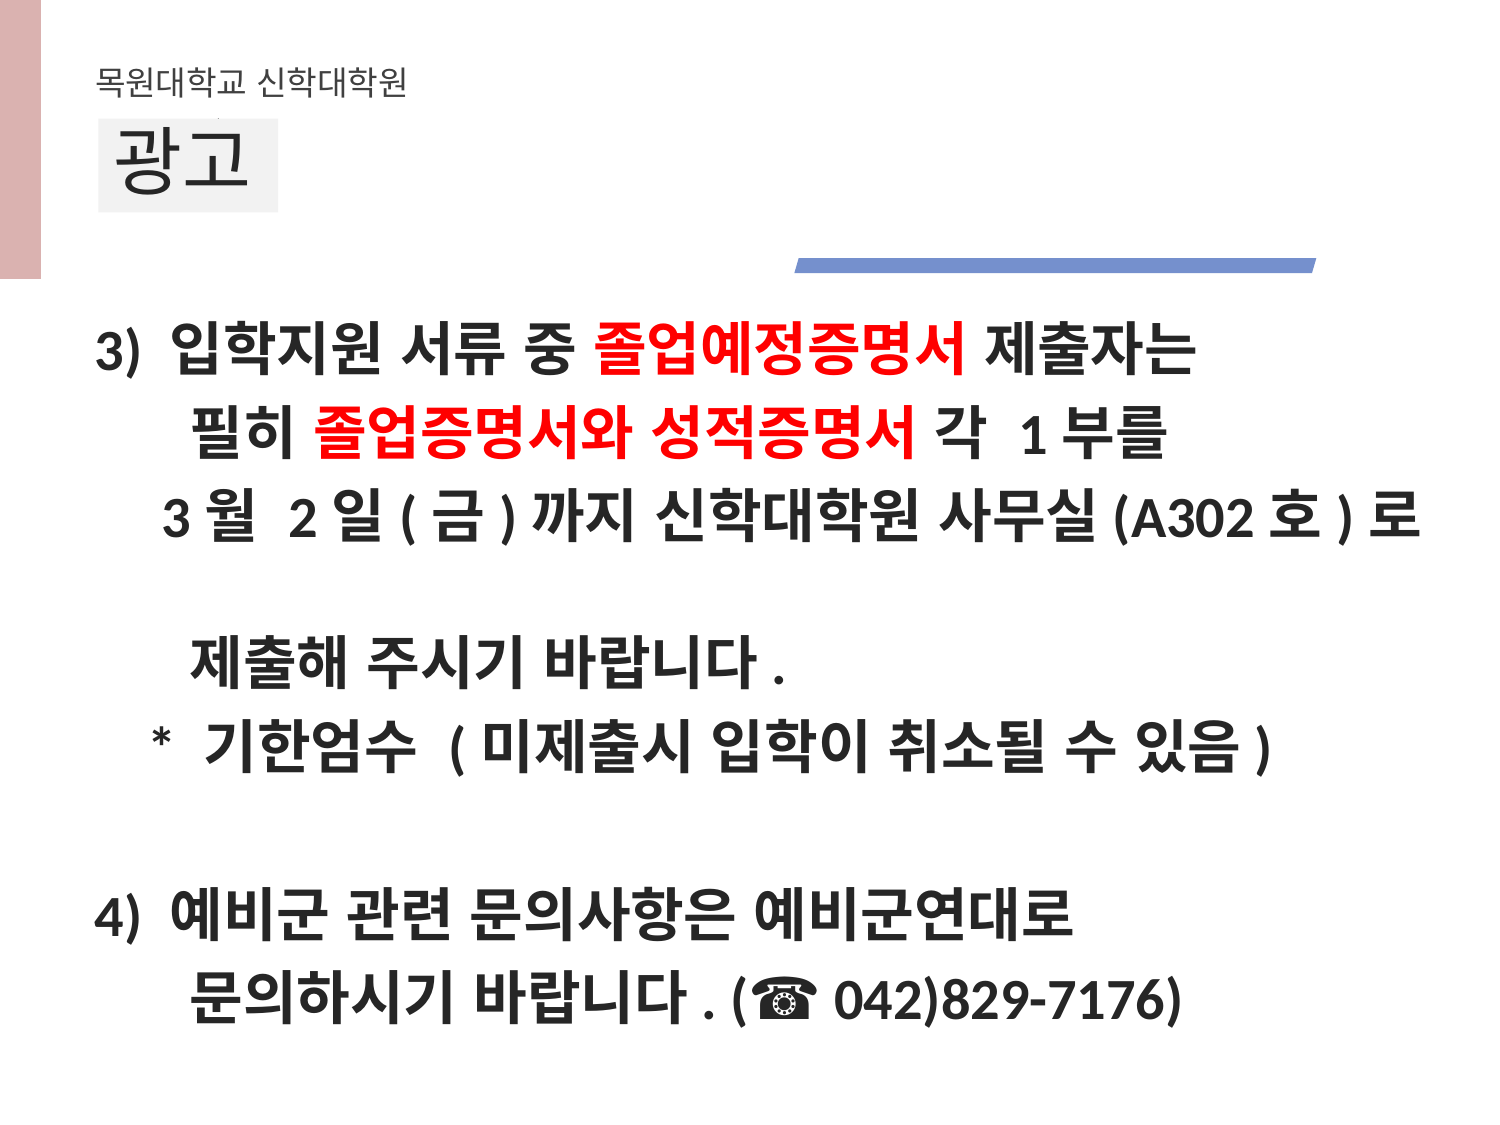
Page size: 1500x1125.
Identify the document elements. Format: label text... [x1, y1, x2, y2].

list 목원대학교 신학대학원 [80, 58, 828, 111]
text_box 3) 입학지원 서류 중 졸업예정증명서 제출자는 필히 졸업증명서와 성적증명서 각 1부를 3월 2일(금)까지 신학대학원 사무실(A302호)로 제출해 주시기 바랍니다. * 기한엄수 (미제출시 입학이 취소될 수 있음) 4) 예비군 관련 문의사항은 예비군연대로 문의하시기 바랍니다. (☎ 042)829-7176) [80, 312, 1438, 1067]
list 광고 [98, 118, 279, 213]
